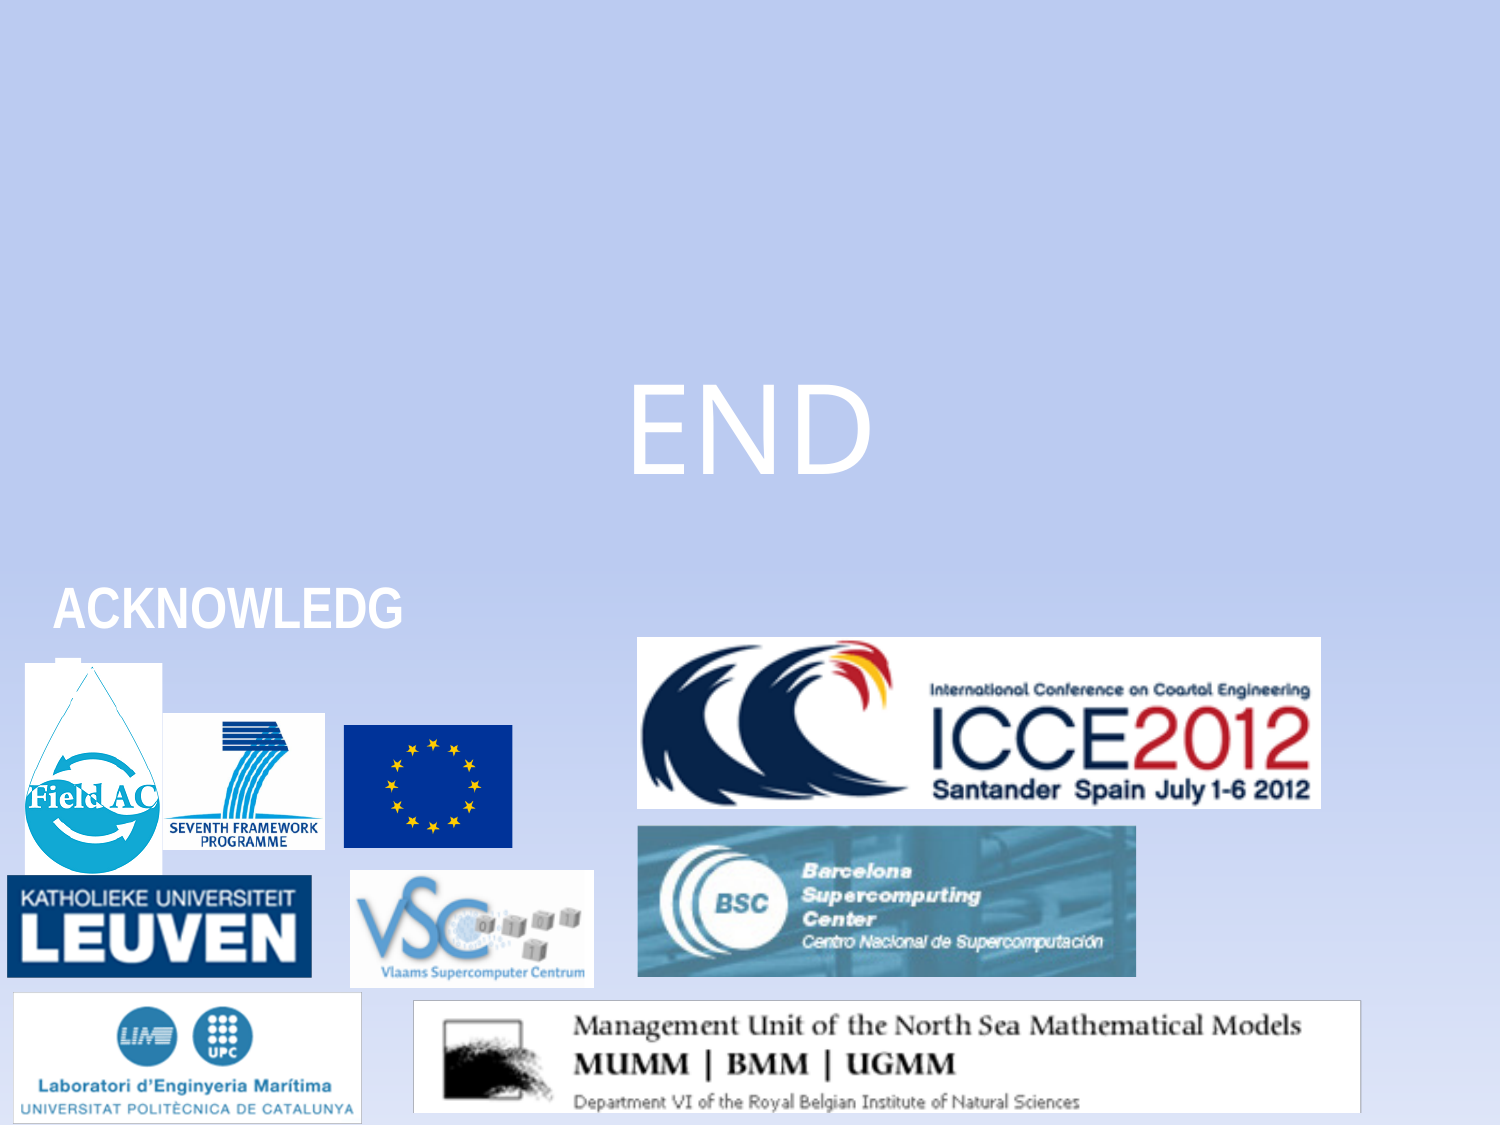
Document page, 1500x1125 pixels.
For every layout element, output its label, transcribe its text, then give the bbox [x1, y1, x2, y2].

picture [24, 663, 163, 876]
picture [167, 713, 326, 851]
picture [637, 637, 1321, 809]
text_box Acknowledge: [37, 562, 438, 718]
picture [6, 874, 313, 980]
picture [12, 991, 363, 1125]
picture [349, 869, 594, 988]
picture [637, 824, 1137, 977]
title End [612, 350, 888, 500]
picture [343, 724, 513, 849]
picture [412, 999, 1363, 1113]
